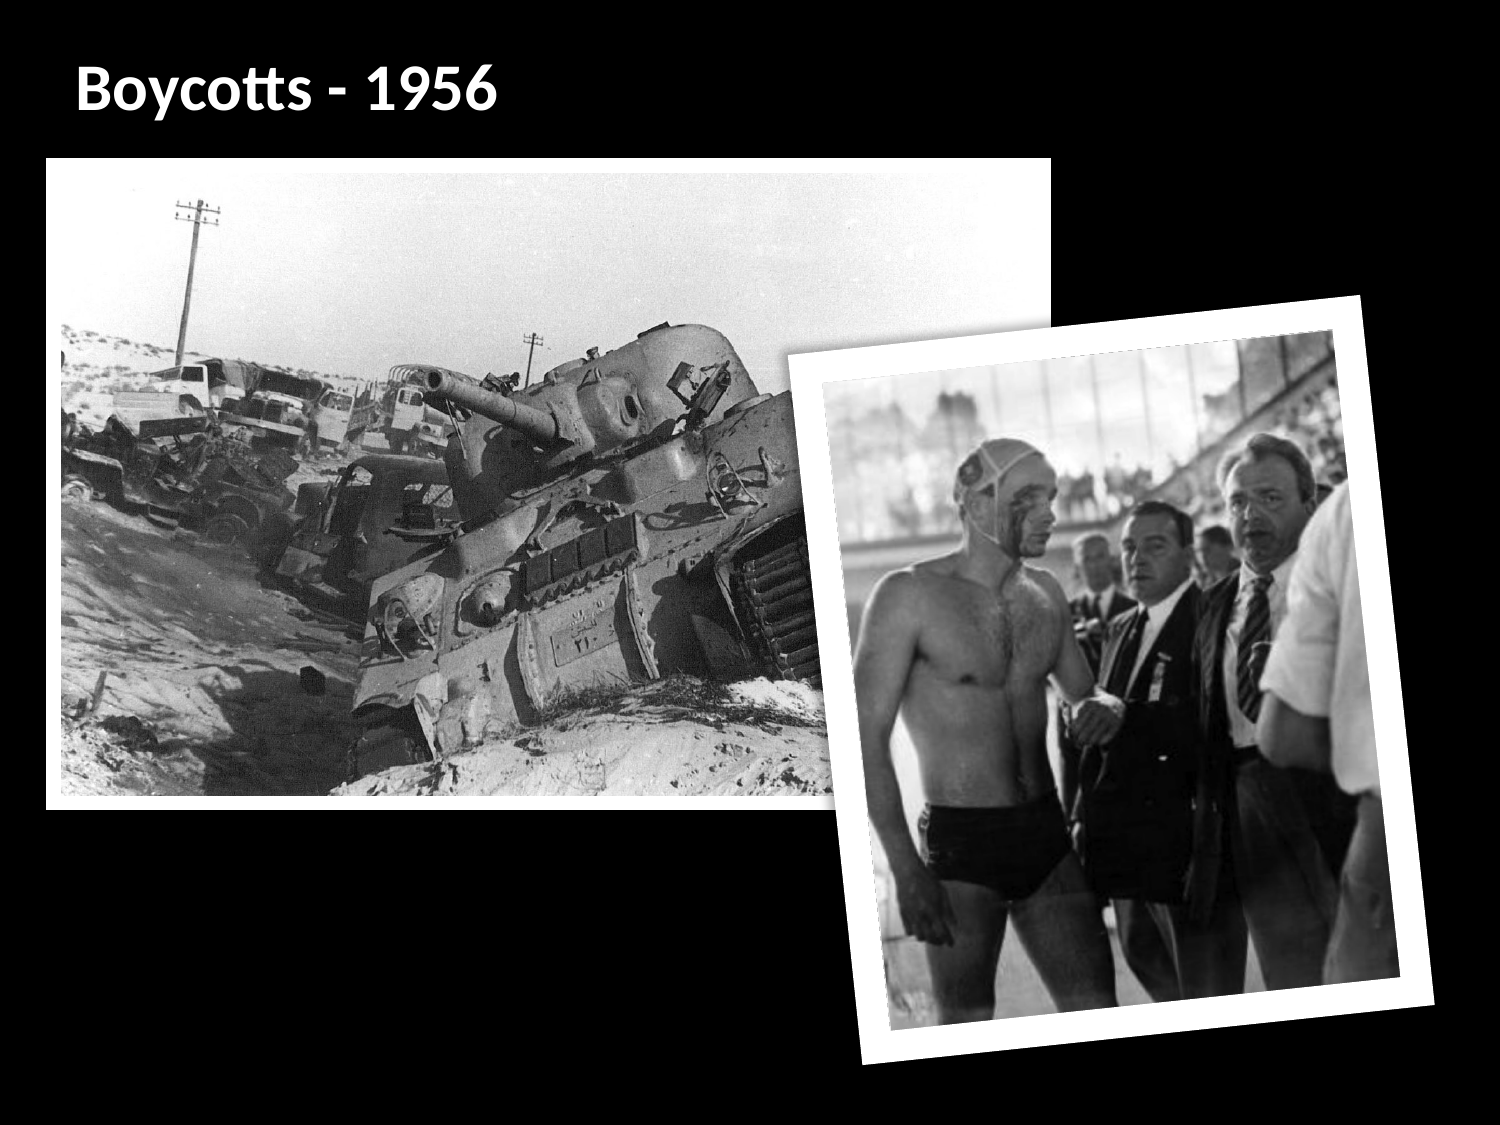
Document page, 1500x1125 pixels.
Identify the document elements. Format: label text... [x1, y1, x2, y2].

picture [60, 172, 1400, 1030]
text_box Boycotts - 1956 [60, 36, 520, 132]
